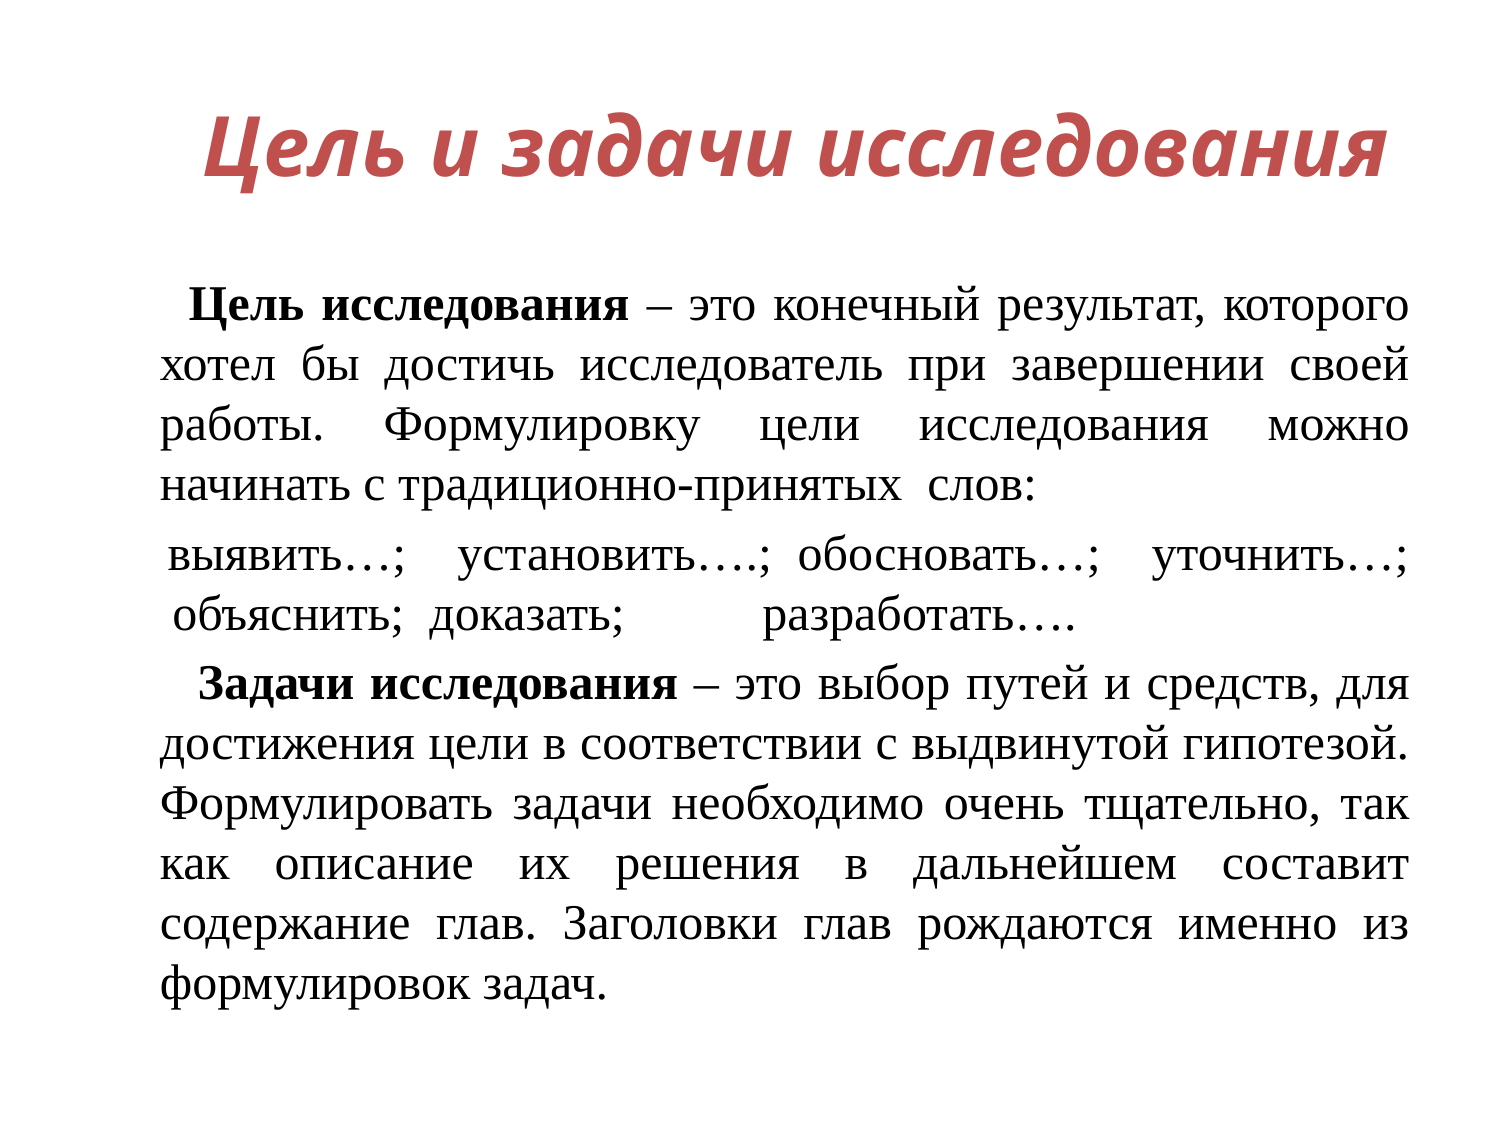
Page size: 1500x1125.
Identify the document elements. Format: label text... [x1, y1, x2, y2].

title Цель и задачи исследования [88, 45, 1500, 234]
list Цель исследования – это конечный результат, которого хотел бы достичь исследователь при завершении своей работы. Формулировку цели исследования можно начинать с традиционно-принятых слов: выявить…; установить….; обосновать…; уточнить…; объяснить; доказать; разработать…. Задачи исследования – это выбор путей и средств, для достижения цели в соответствии с выдвинутой гипотезой. Формулировать задачи необходимо очень тщательно, так как описание их решения в дальнейшем составит содержание глав. Заголовки глав рождаются именно из формулировок задач. [88, 262, 1425, 1125]
